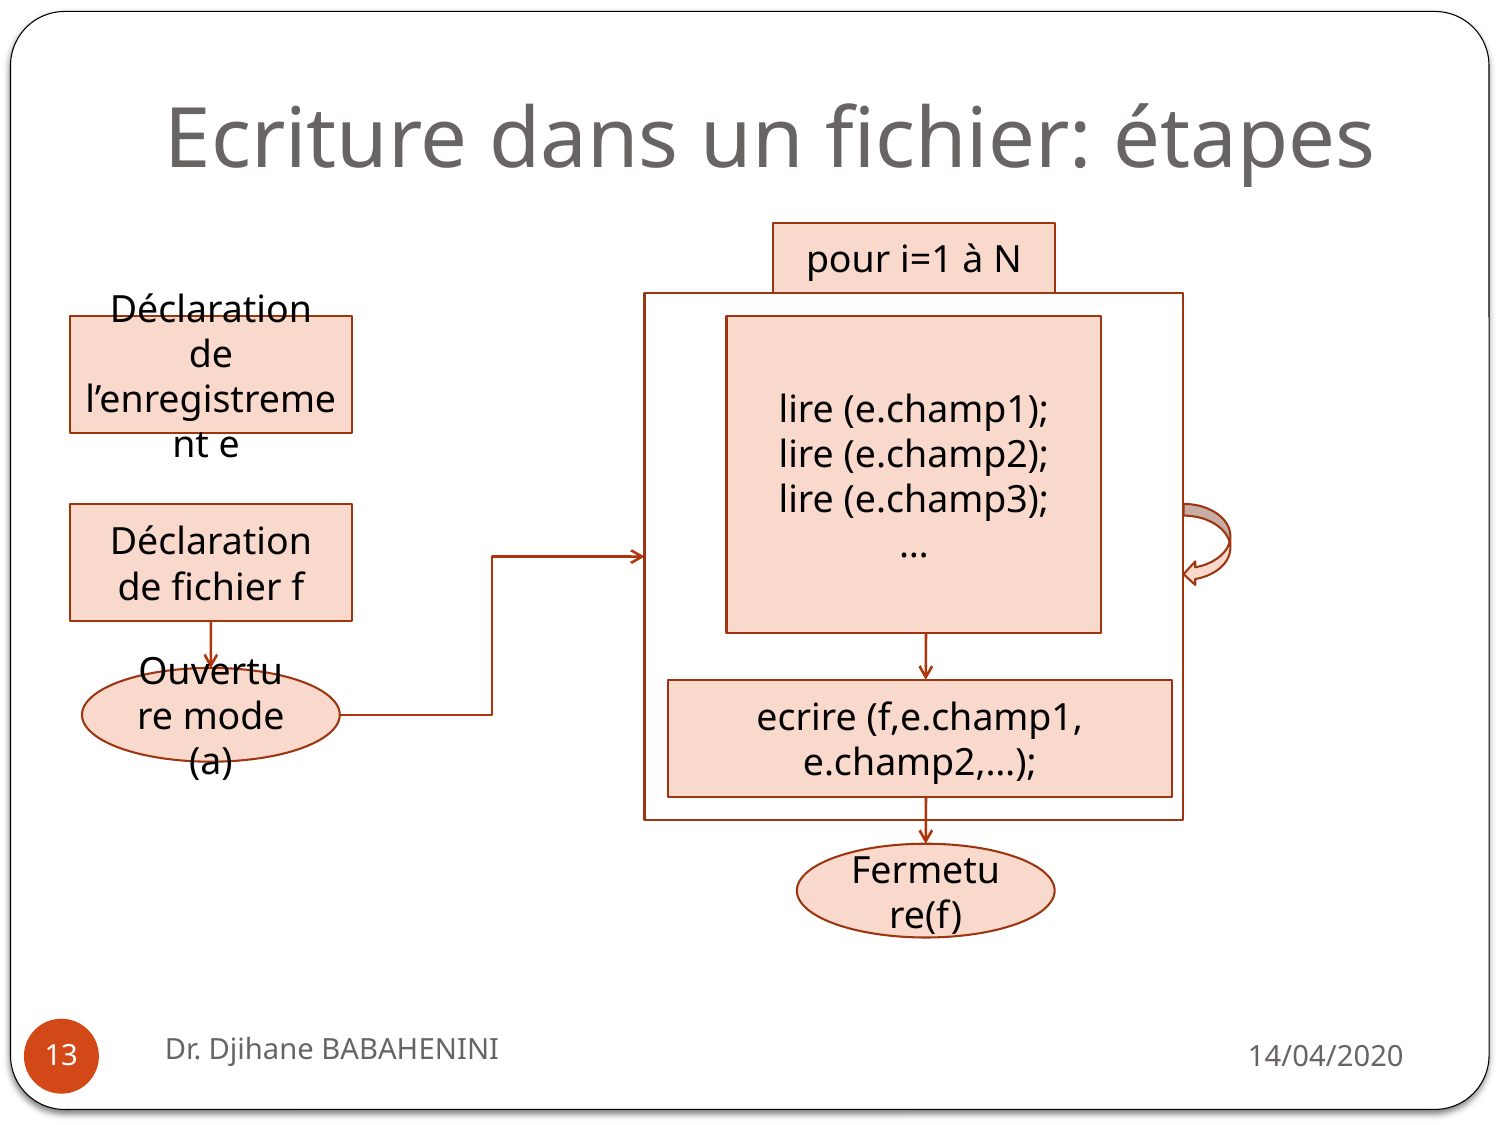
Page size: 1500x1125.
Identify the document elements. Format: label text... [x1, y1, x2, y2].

text_box [1184, 502, 1232, 586]
slide_number 13 [23, 1018, 99, 1094]
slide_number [1012, 1015, 1419, 1094]
text_box Déclaration de l’enregistrement e [69, 315, 353, 434]
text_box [339, 556, 645, 716]
text_box Déclaration de fichier f [69, 503, 353, 622]
text_box Fermeture(f) [795, 842, 1056, 939]
text_box pour i=1 à N [772, 222, 1056, 292]
text_box [643, 292, 1184, 821]
footer Dr. Djihane BABAHENINI [150, 1012, 800, 1088]
title Ecriture dans un fichier: étapes [150, 11, 1425, 200]
text_box Ouverture mode (a) [80, 666, 339, 763]
